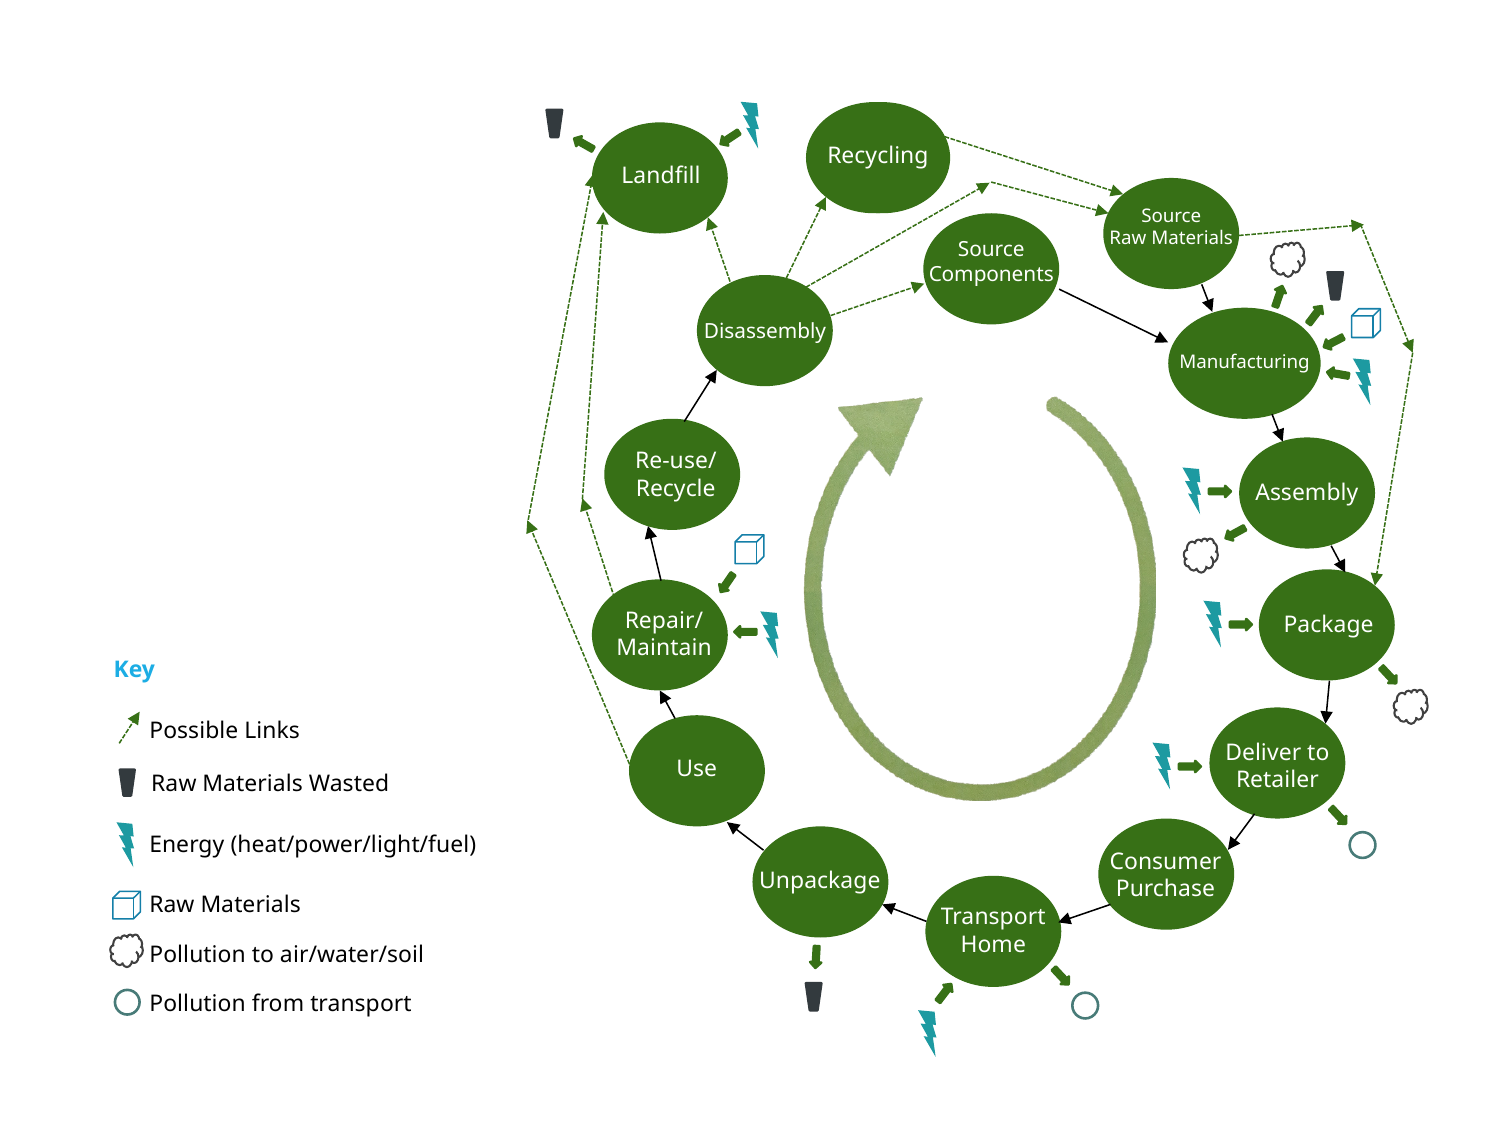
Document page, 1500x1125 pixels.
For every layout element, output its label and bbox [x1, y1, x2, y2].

text_box [527, 101, 1428, 1051]
text_box [98, 647, 548, 1024]
